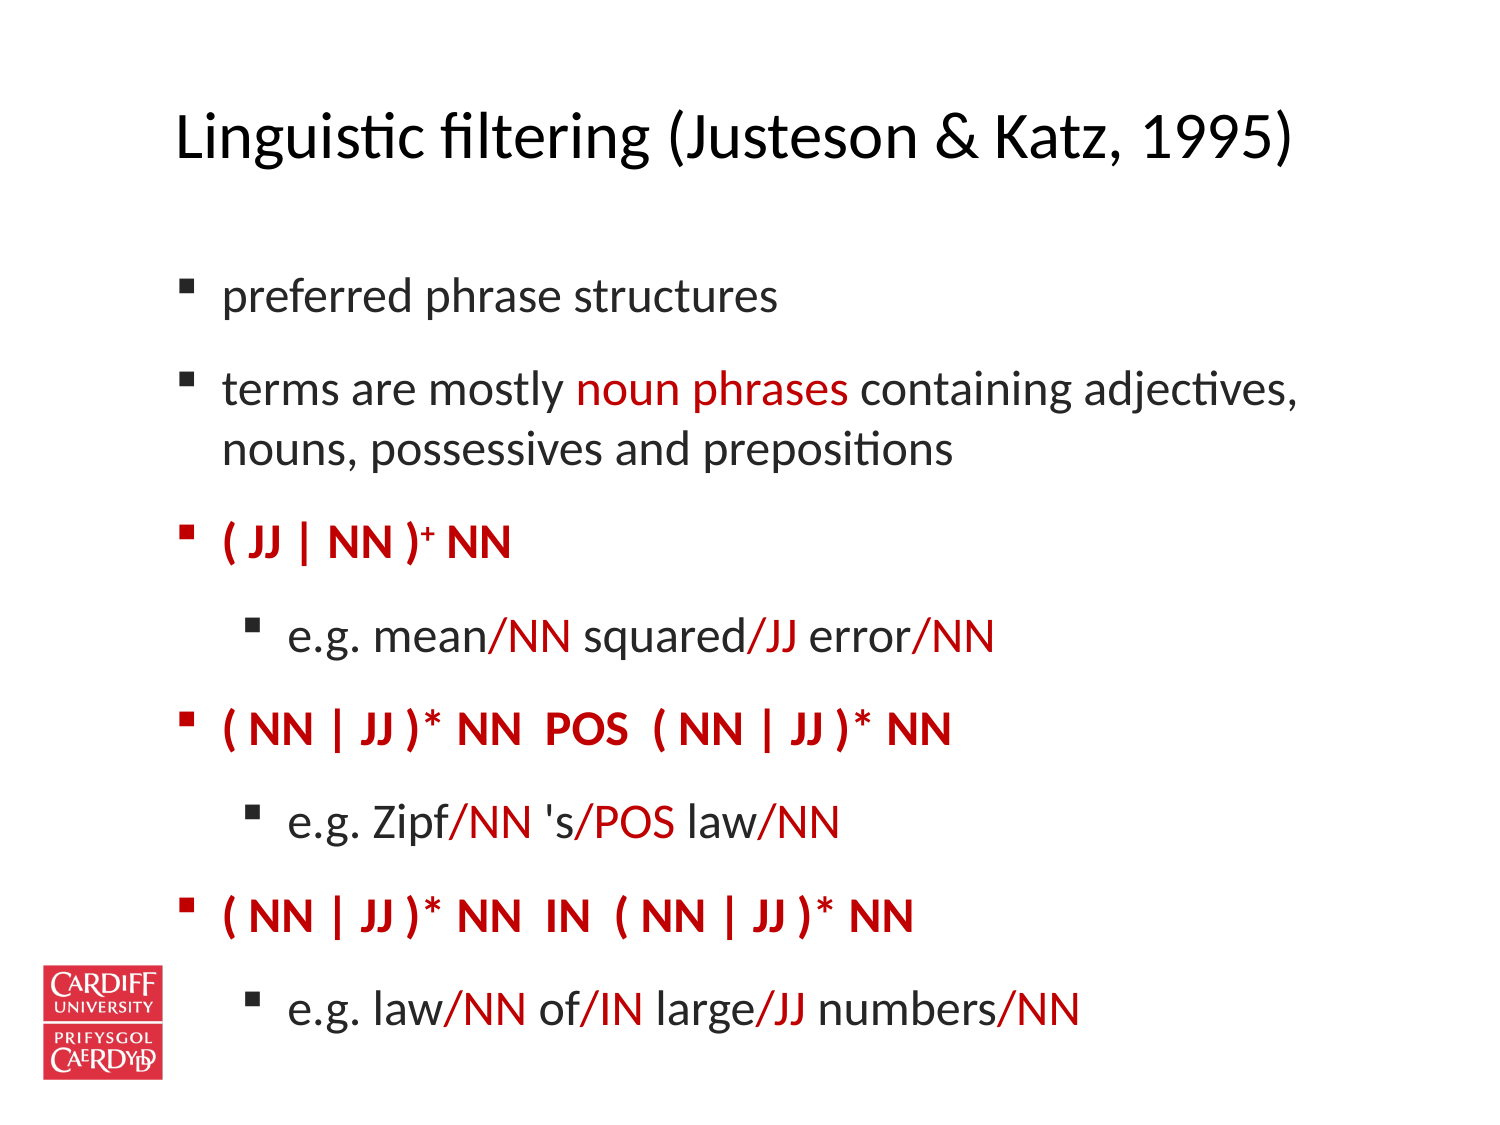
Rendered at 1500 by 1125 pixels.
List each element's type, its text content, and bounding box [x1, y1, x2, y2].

list preferred phrase structures terms are mostly noun phrases containing adjectives, nouns, possessives and prepositions ( JJ | NN )+ NN e.g. mean/NN squared/JJ error/NN ( NN | JJ )* NN POS ( NN | JJ )* NN e.g. Zipf/NN 's/POS law/NN ( NN | JJ )* NN IN ( NN | JJ )* NN e.g. law/NN of/IN large/JJ numbers/NN [160, 254, 1364, 1079]
picture [43, 965, 163, 1080]
title Linguistic filtering (Justeson & Katz, 1995) [160, 62, 1429, 202]
